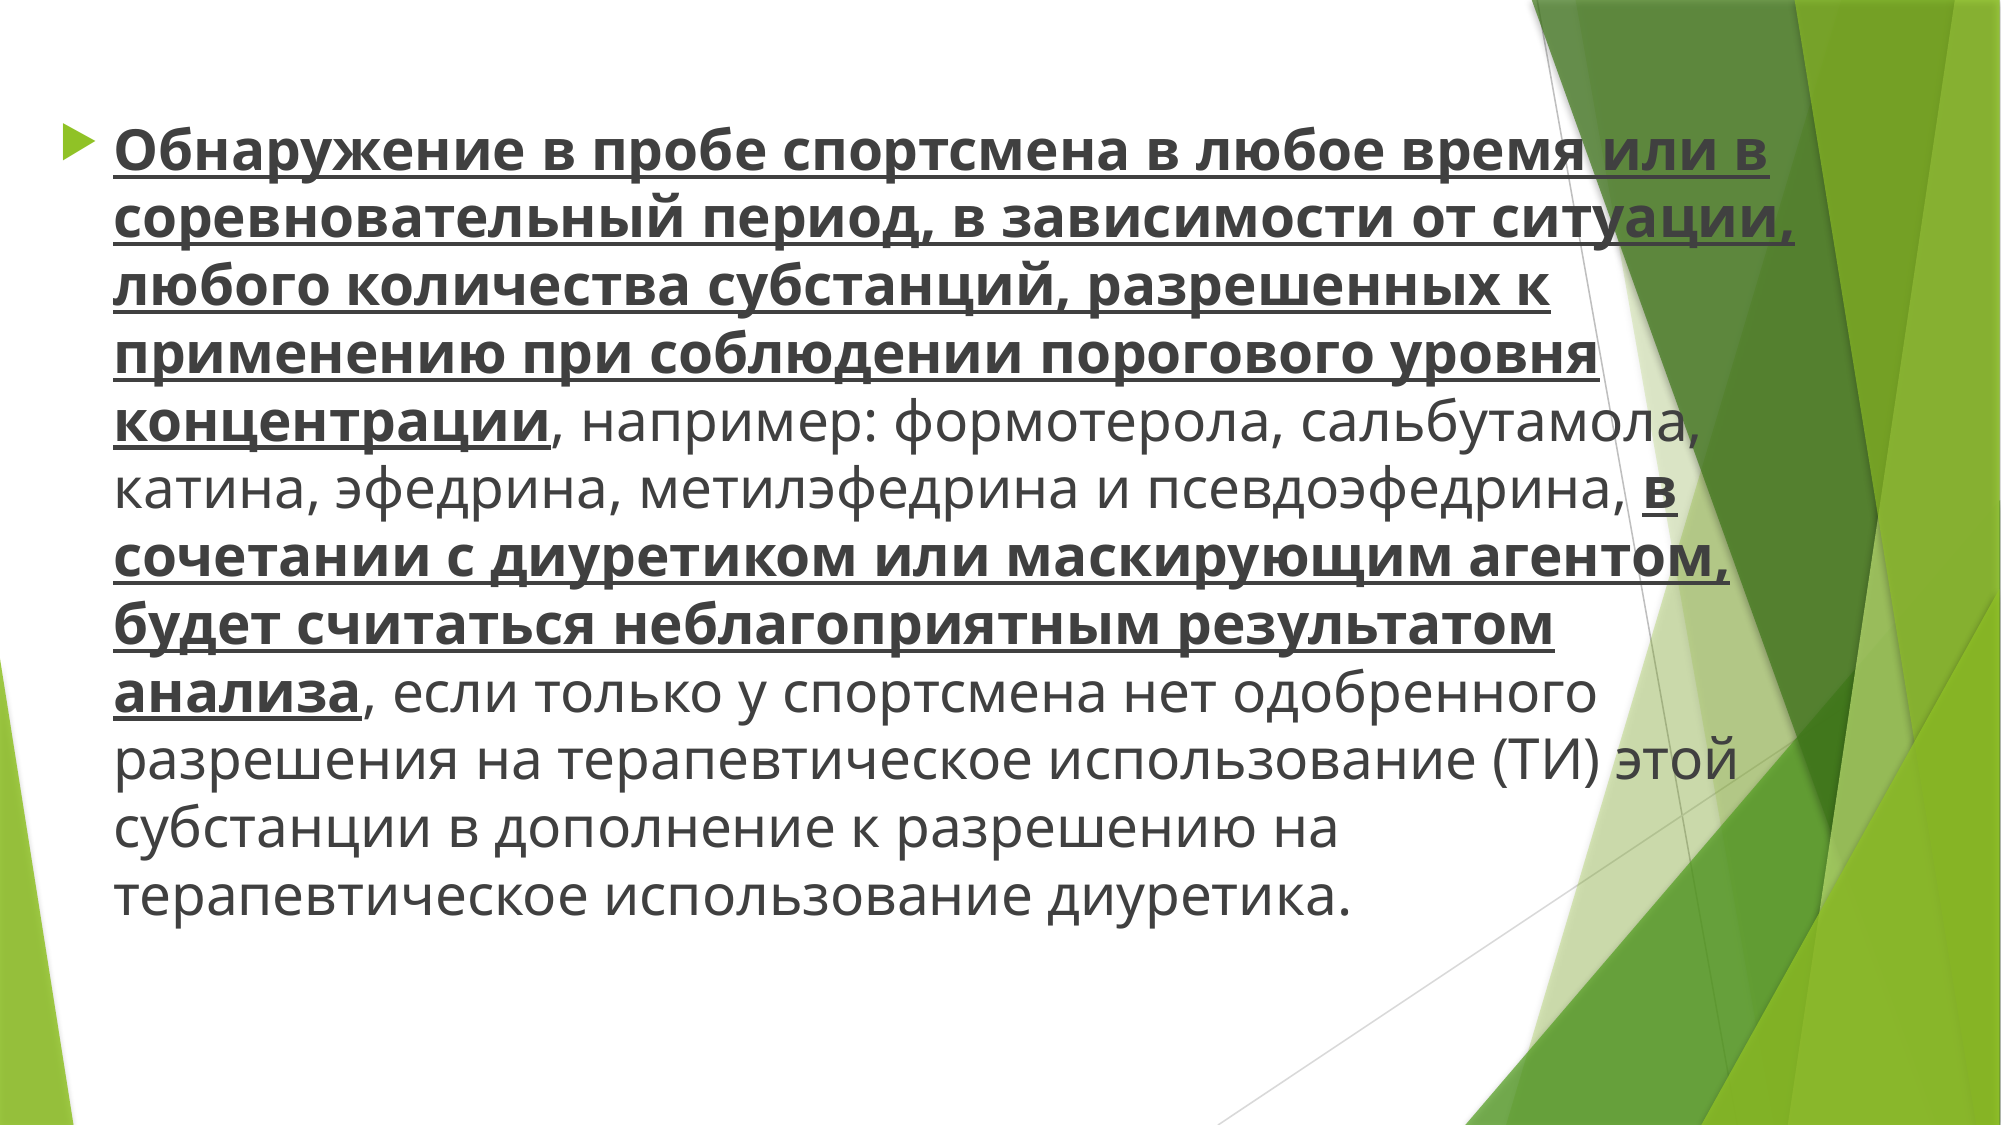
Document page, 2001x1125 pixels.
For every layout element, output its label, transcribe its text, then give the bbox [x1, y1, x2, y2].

list Обнаружение в пробе спортсмена в любое время или в соревновательный период, в зависимости от ситуации, любого количества субстанций, разрешенных к применению при соблюдении порогового уровня концентрации, например: формотерола, сальбутамола, катина, эфедрина, метилэфедрина и псевдоэфедрина, в сочетании с диуретиком или маскирующим агентом, будет считаться неблагоприятным результатом анализа, если только у спортсмена нет одобренного разрешения на терапевтическое использование (ТИ) этой субстанции в дополнение к разрешению на терапевтическое использование диуретика. [43, 106, 1838, 991]
